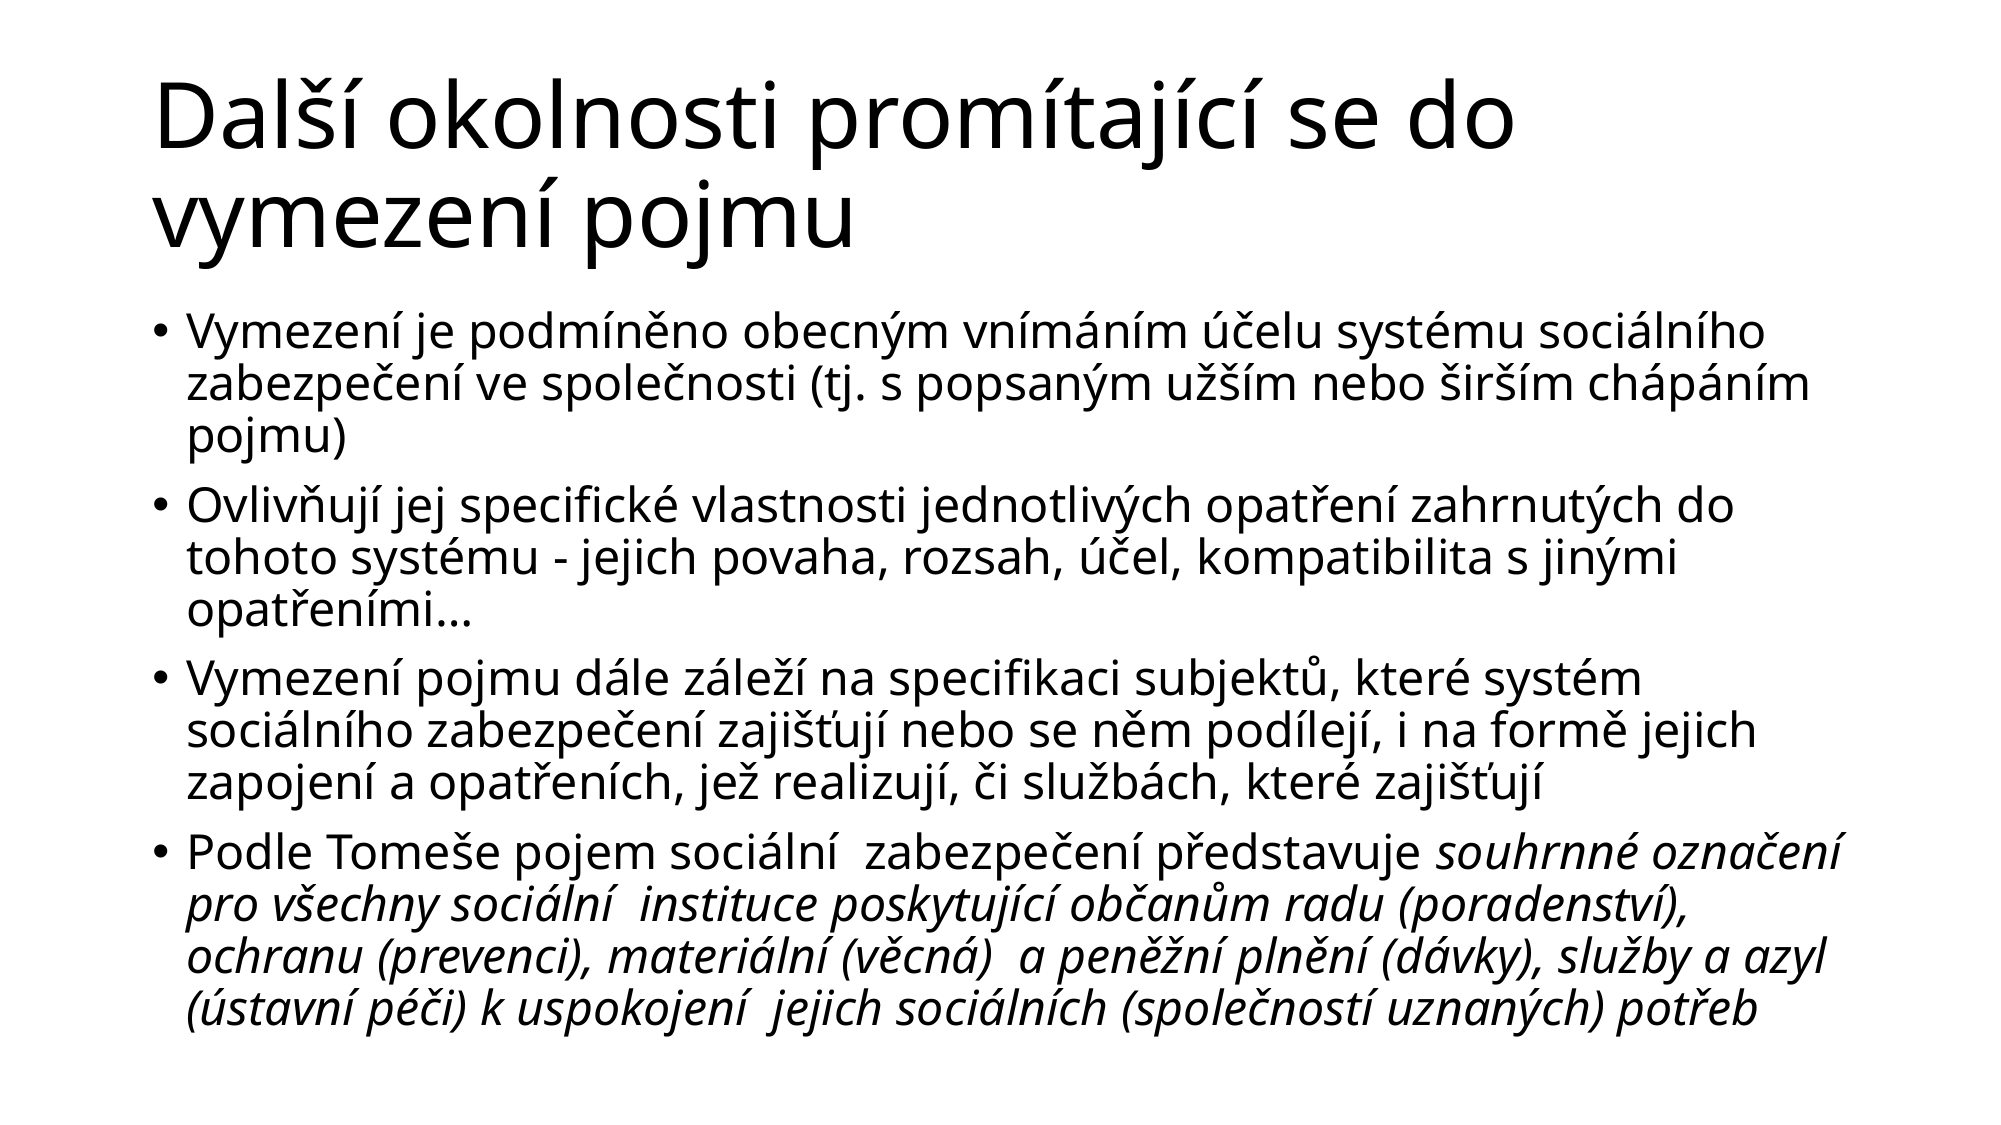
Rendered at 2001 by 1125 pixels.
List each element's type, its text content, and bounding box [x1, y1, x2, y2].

title Další okolnosti promítající se do vymezení pojmu [137, 59, 1863, 278]
list Vymezení je podmíněno obecným vnímáním účelu systému sociálního zabezpečení ve společnosti (tj. s popsaným užším nebo širším chápáním pojmu) Ovlivňují jej specifické vlastnosti jednotlivých opatření zahrnutých do tohoto systému - jejich povaha, rozsah, účel, kompatibilita s jinými opatřeními… Vymezení pojmu dále záleží na specifikaci subjektů, které systém sociálního zabezpečení zajišťují nebo se něm podílejí, i na formě jejich zapojení a opatřeních, jež realizují, či službách, které zajišťují Podle Tomeše pojem sociální zabezpečení představuje souhrnné označení pro všechny sociální instituce poskytující občanům radu (poradenství), ochranu (prevenci), materiální (věcná) a peněžní plnění (dávky), služby a azyl (ústavní péči) k uspokojení jejich sociálních (společností uznaných) potřeb [137, 299, 1863, 1066]
